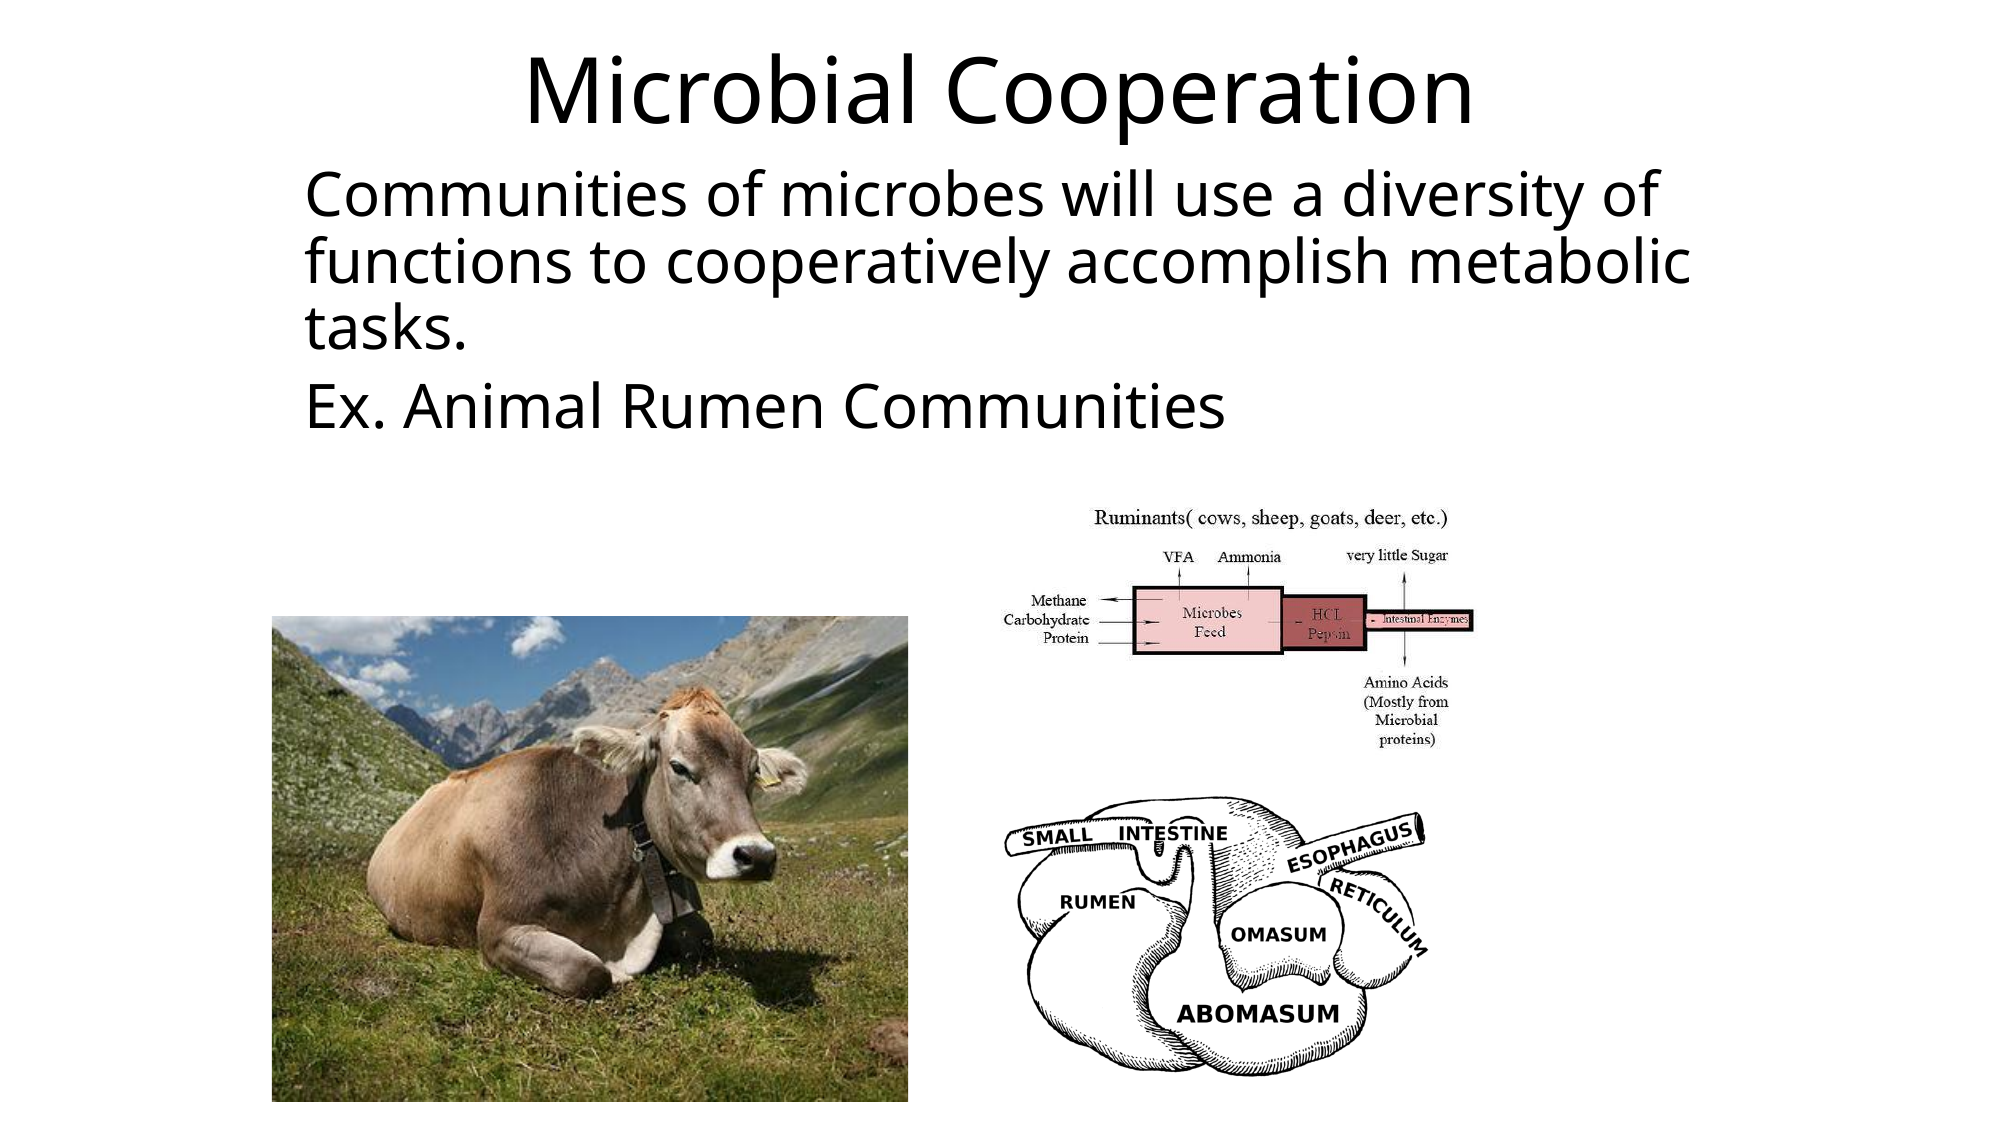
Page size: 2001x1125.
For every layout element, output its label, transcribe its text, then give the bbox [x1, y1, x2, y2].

title Microbial Cooperation [324, 0, 1675, 156]
picture [978, 494, 1522, 1091]
picture [271, 616, 909, 1102]
list Communities of microbes will use a diversity of functions to cooperatively accomplish metabolic tasks. Ex. Animal Rumen Communities [289, 156, 1714, 486]
